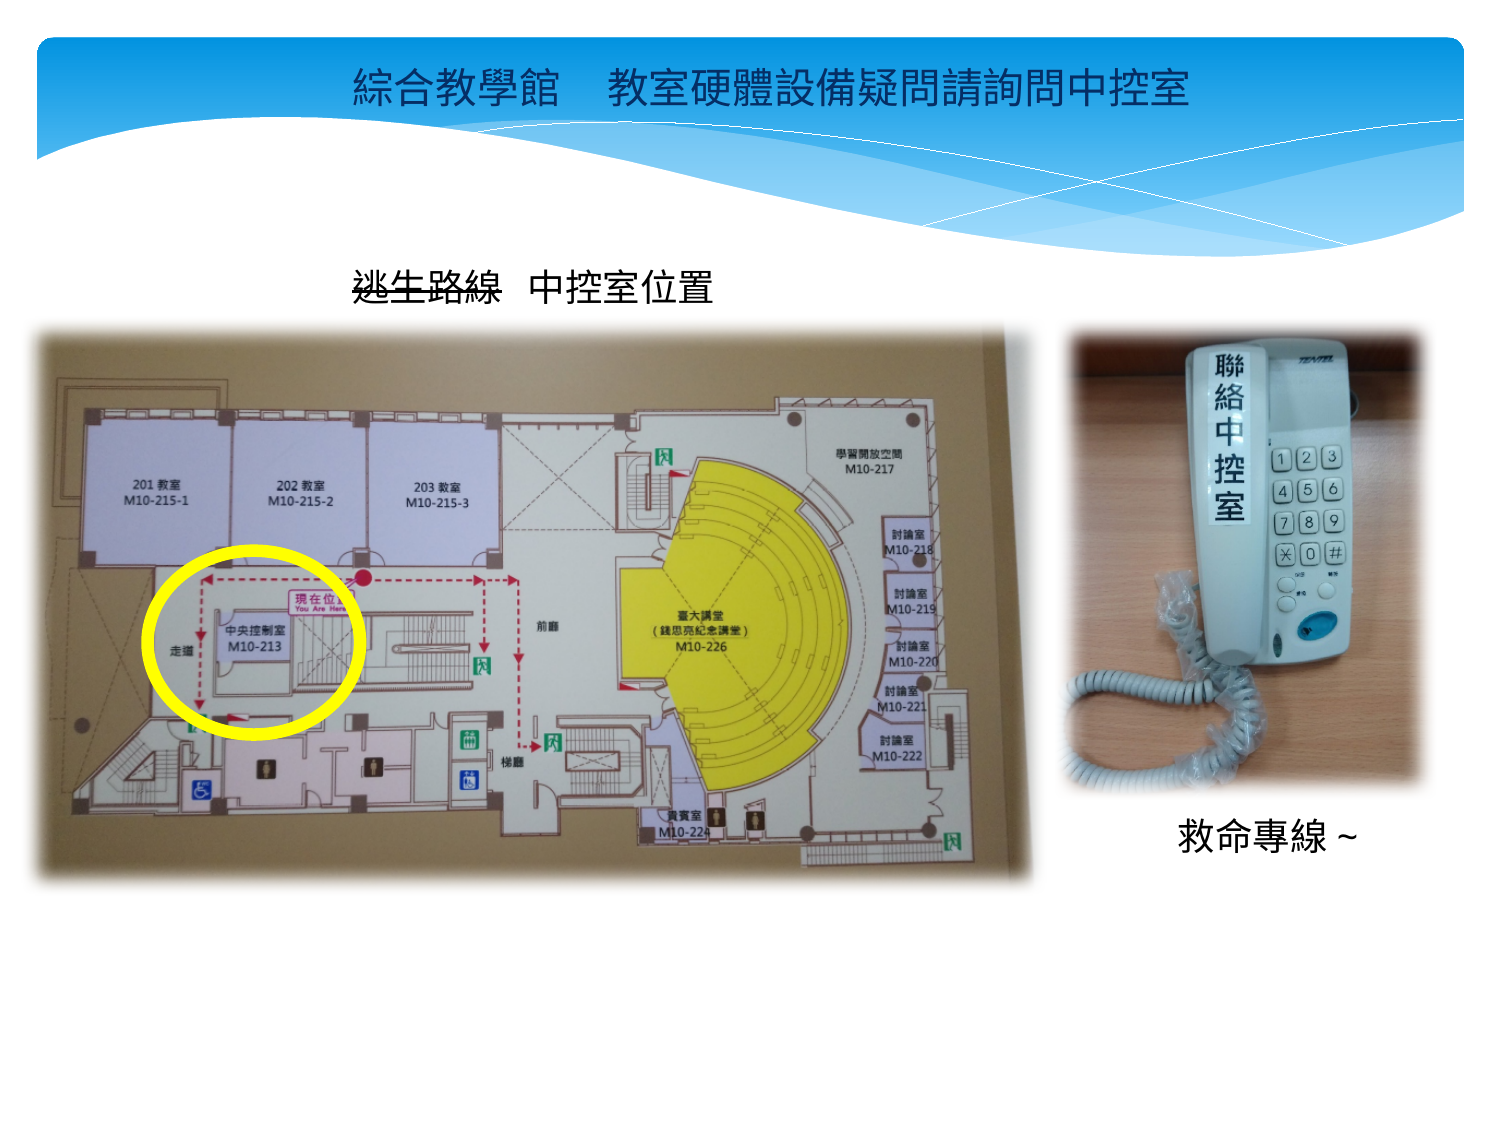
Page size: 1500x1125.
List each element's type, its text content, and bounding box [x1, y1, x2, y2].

text_box 綜合教學館 教室硬體設備疑問請詢問中控室 [98, 54, 1446, 120]
text_box 逃生路線 中控室位置 [337, 256, 731, 314]
picture [21, 316, 1484, 896]
text_box 救命專線~ [1163, 805, 1374, 866]
